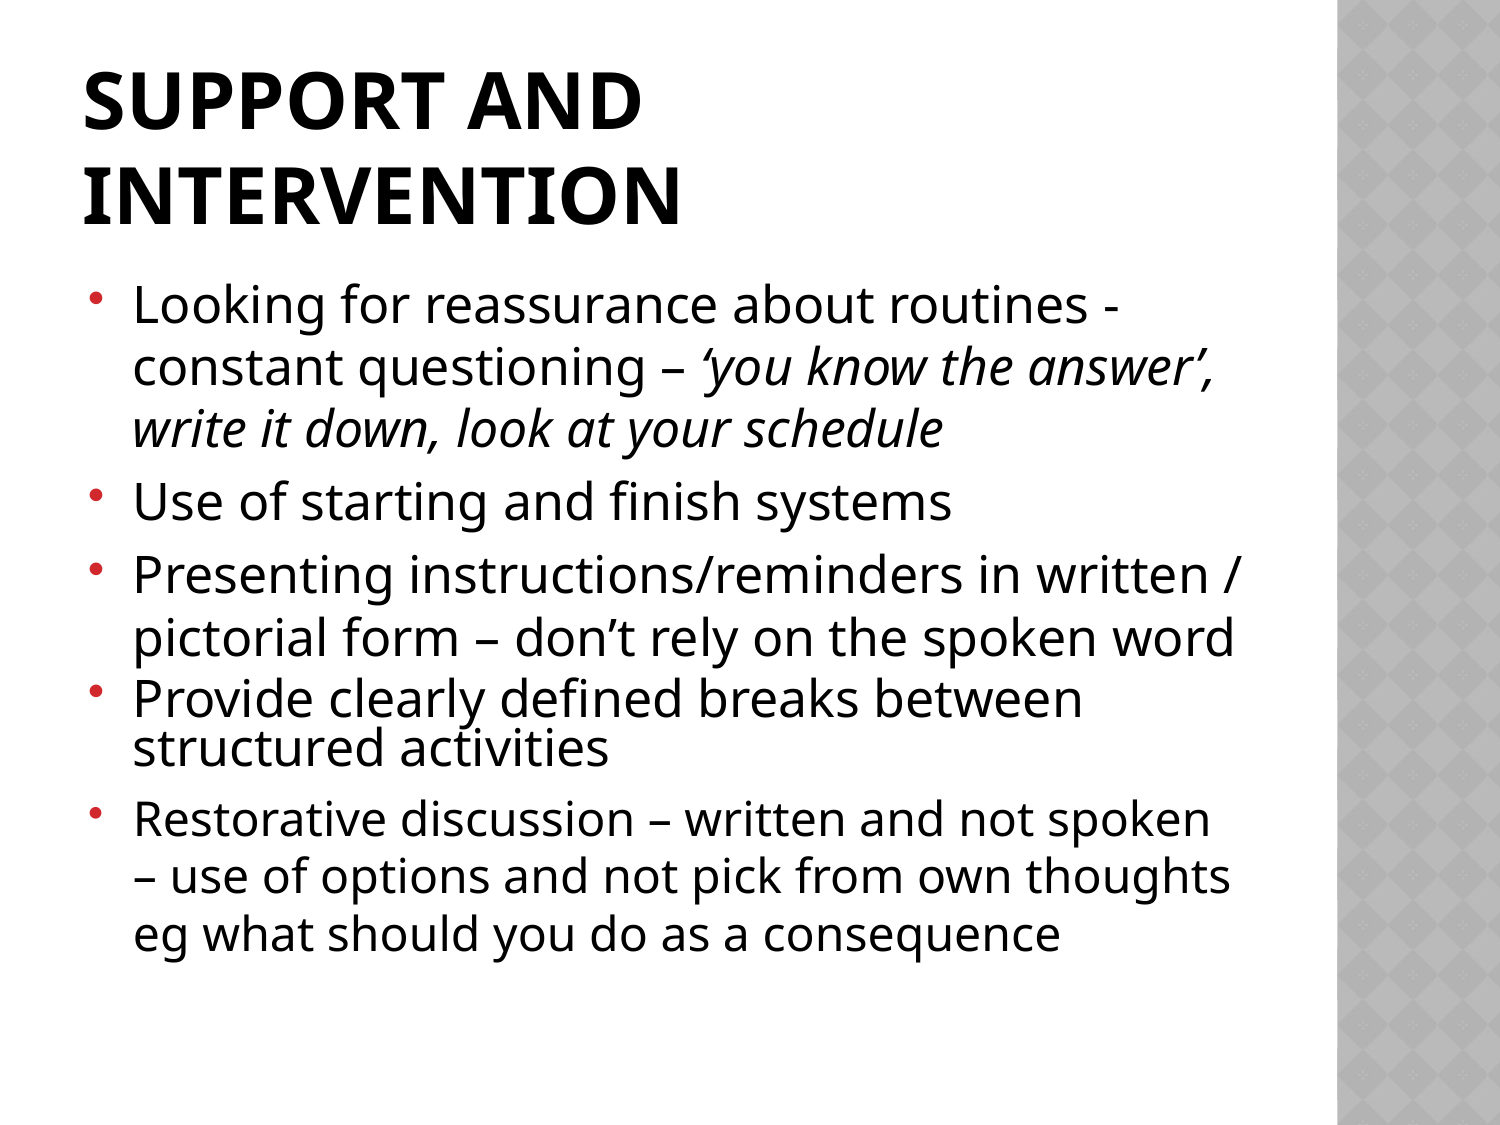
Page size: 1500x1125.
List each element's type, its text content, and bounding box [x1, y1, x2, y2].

title Support and Intervention [75, 52, 1263, 240]
list Looking for reassurance about routines - constant questioning – ‘you know the answer’, write it down, look at your schedule Use of starting and finish systems Presenting instructions/reminders in written / pictorial form – don’t rely on the spoken word Provide clearly defined breaks between structured activities Restorative discussion – written and not spoken – use of options and not pick from own thoughts eg what should you do as a consequence [75, 264, 1263, 1059]
